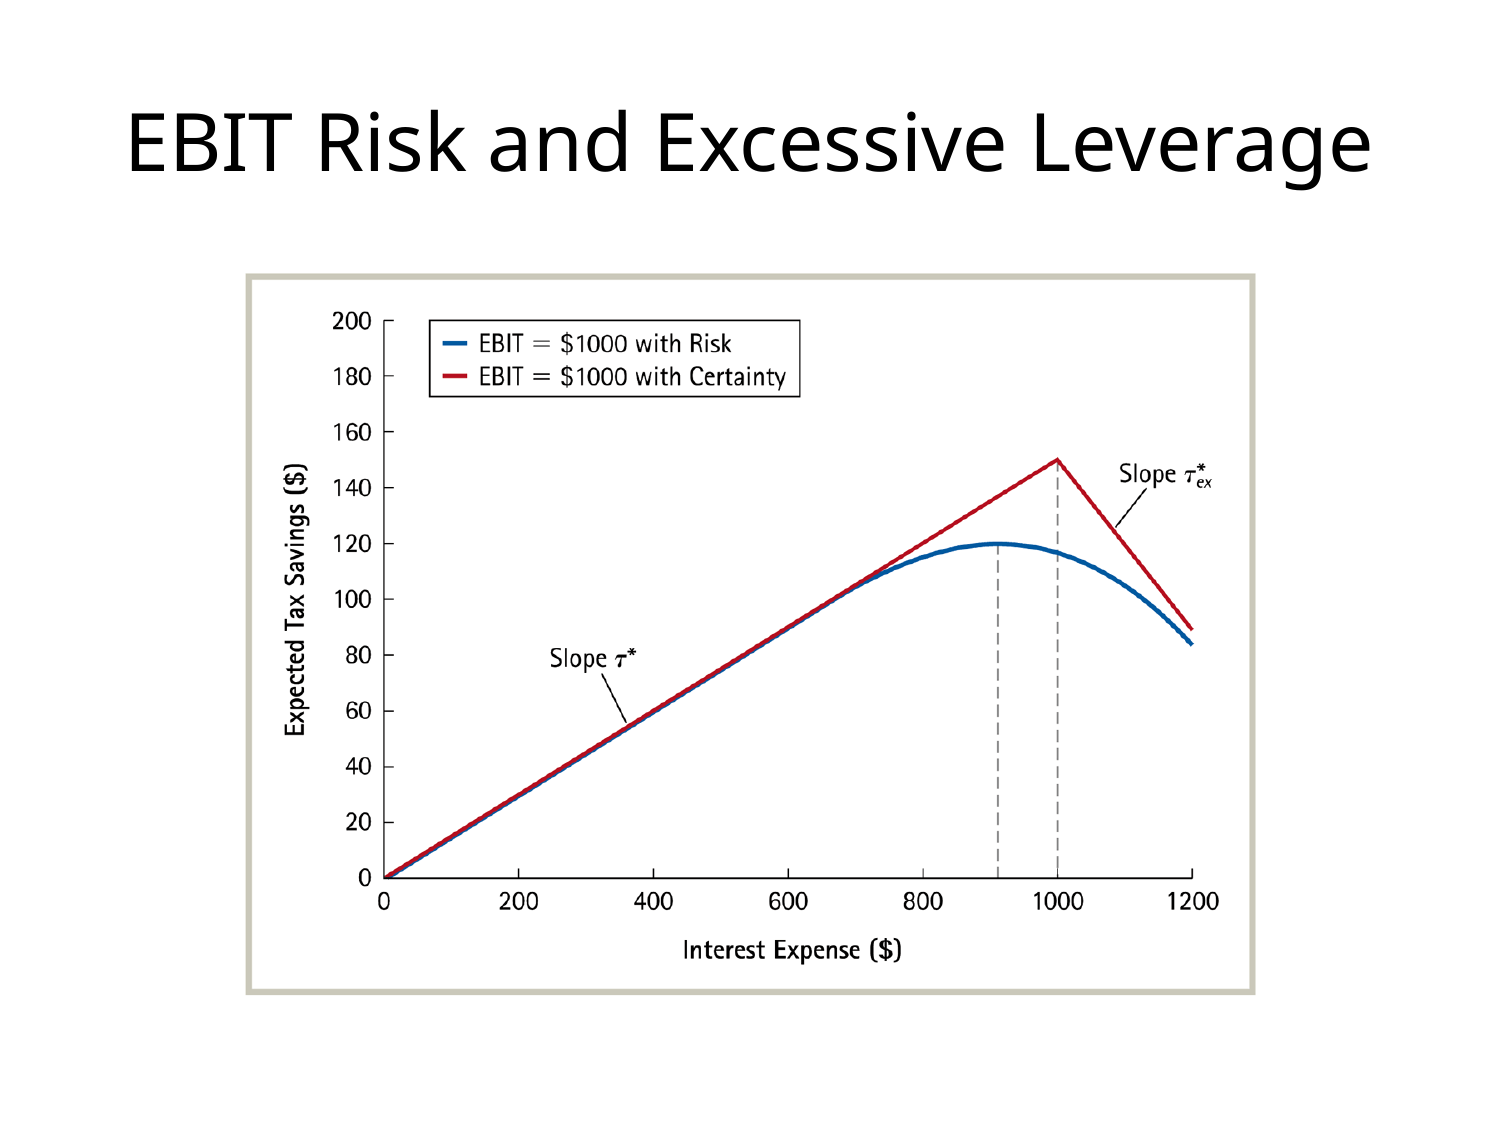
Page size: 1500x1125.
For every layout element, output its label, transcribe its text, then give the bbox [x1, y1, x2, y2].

title EBIT Risk and Excessive Leverage [75, 45, 1425, 233]
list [230, 262, 1270, 1006]
